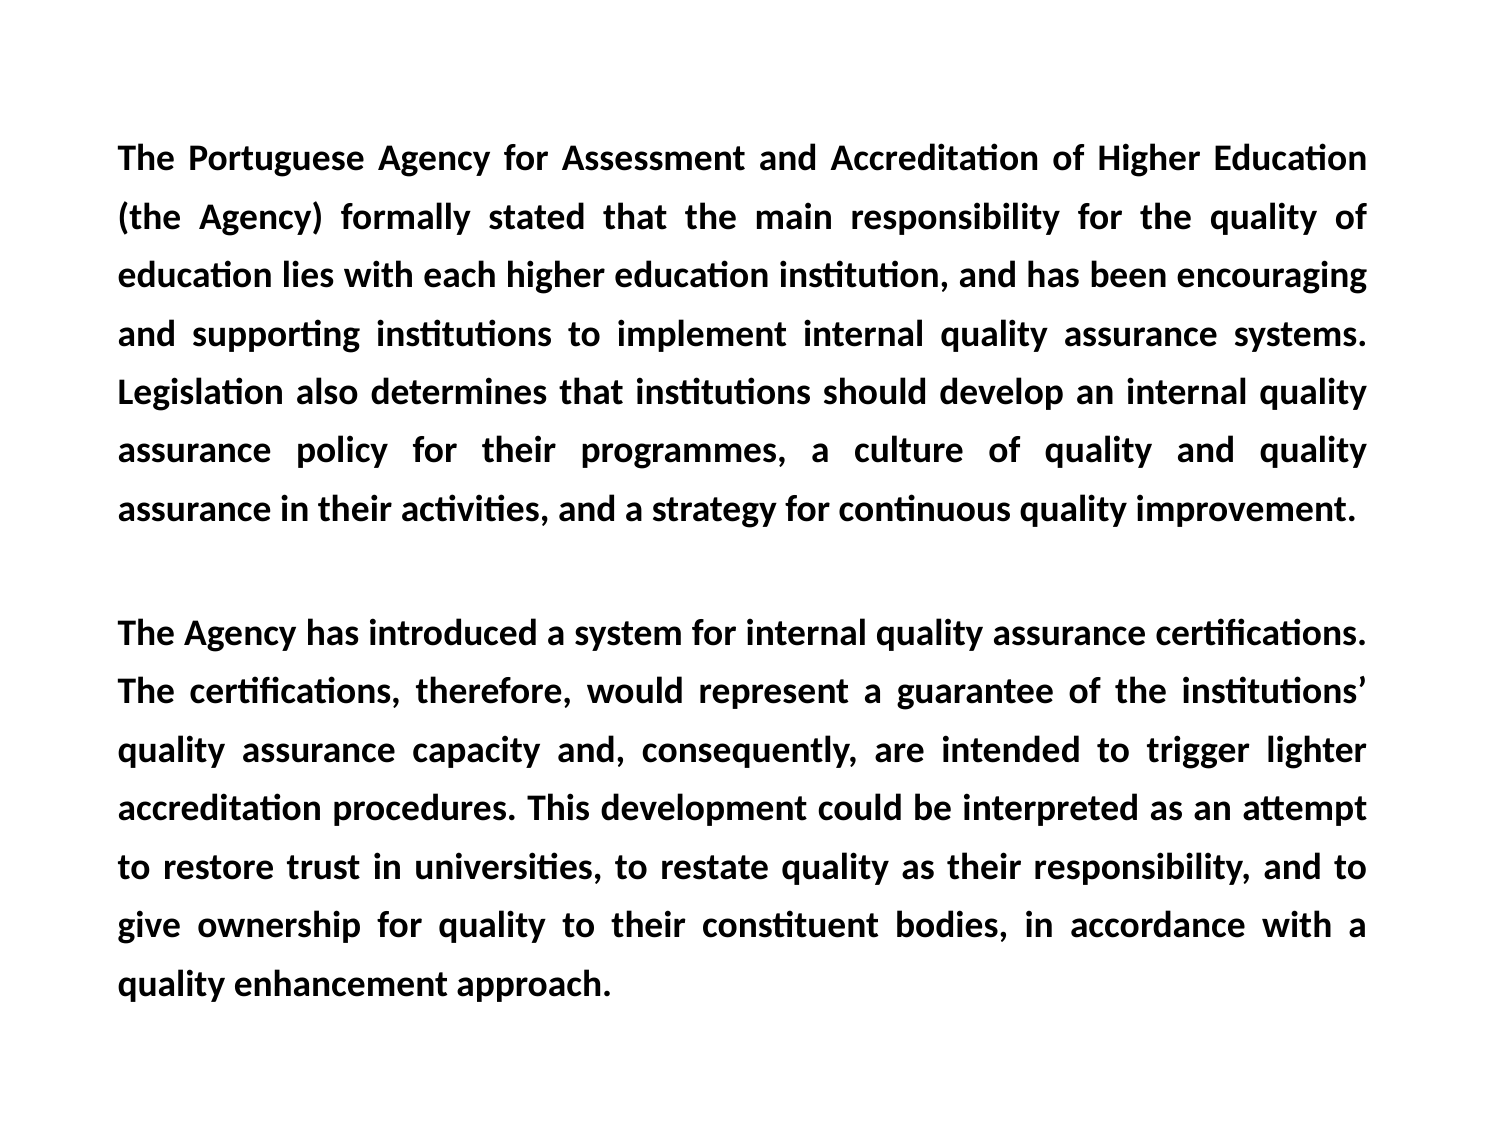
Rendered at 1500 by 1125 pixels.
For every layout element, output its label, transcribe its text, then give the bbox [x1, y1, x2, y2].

text_box The Agency has introduced a system for internal quality assurance certifications. The certifications, therefore, would represent a guarantee of the institutions’ quality assurance capacity and, consequently, are intended to trigger lighter accreditation procedures. This development could be interpreted as an attempt to restore trust in universities, to restate quality as their responsibility, and to give ownership for quality to their constituent bodies, in accordance with a quality enhancement approach. [102, 587, 1384, 1011]
text_box The Portuguese Agency for Assessment and Accreditation of Higher Education (the Agency) formally stated that the main responsibility for the quality of education lies with each higher education institution, and has been encouraging and supporting institutions to implement internal quality assurance systems. Legislation also determines that institutions should develop an internal quality assurance policy for their programmes, a culture of quality and quality assurance in their activities, and a strategy for continuous quality improvement. [102, 112, 1384, 537]
